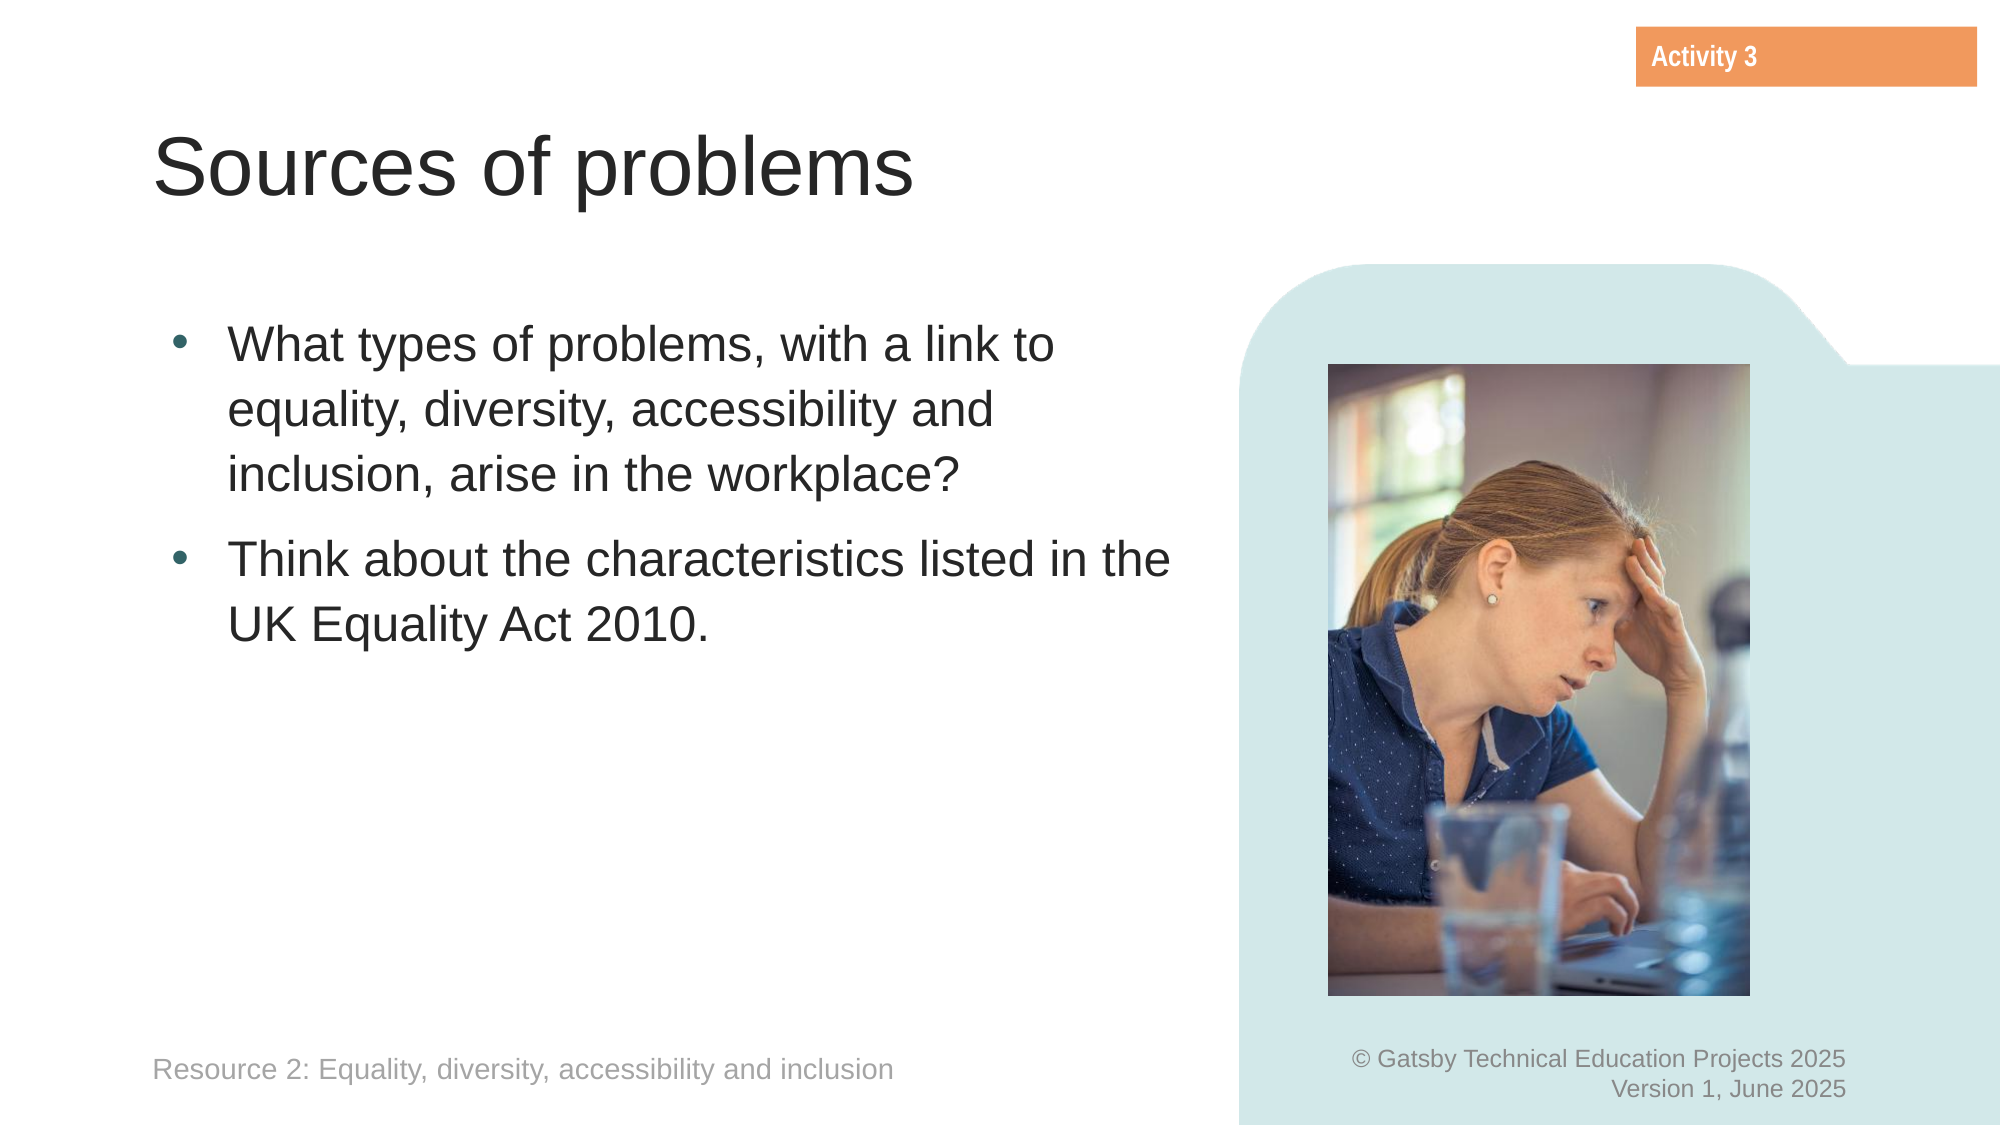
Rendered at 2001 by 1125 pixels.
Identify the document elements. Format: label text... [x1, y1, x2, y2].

title Sources of problems [137, 59, 1863, 278]
list What types of problems, with a link to equality, diversity, accessibility and inclusion, arise in the workplace? Think about the characteristics listed in the UK Equality Act 2010. [137, 299, 1188, 1014]
list Activity 3 [1636, 26, 1978, 87]
text_box Resource 2: Equality, diversity, accessibility and inclusion [137, 1042, 1138, 1103]
picture [1239, 264, 2000, 1125]
